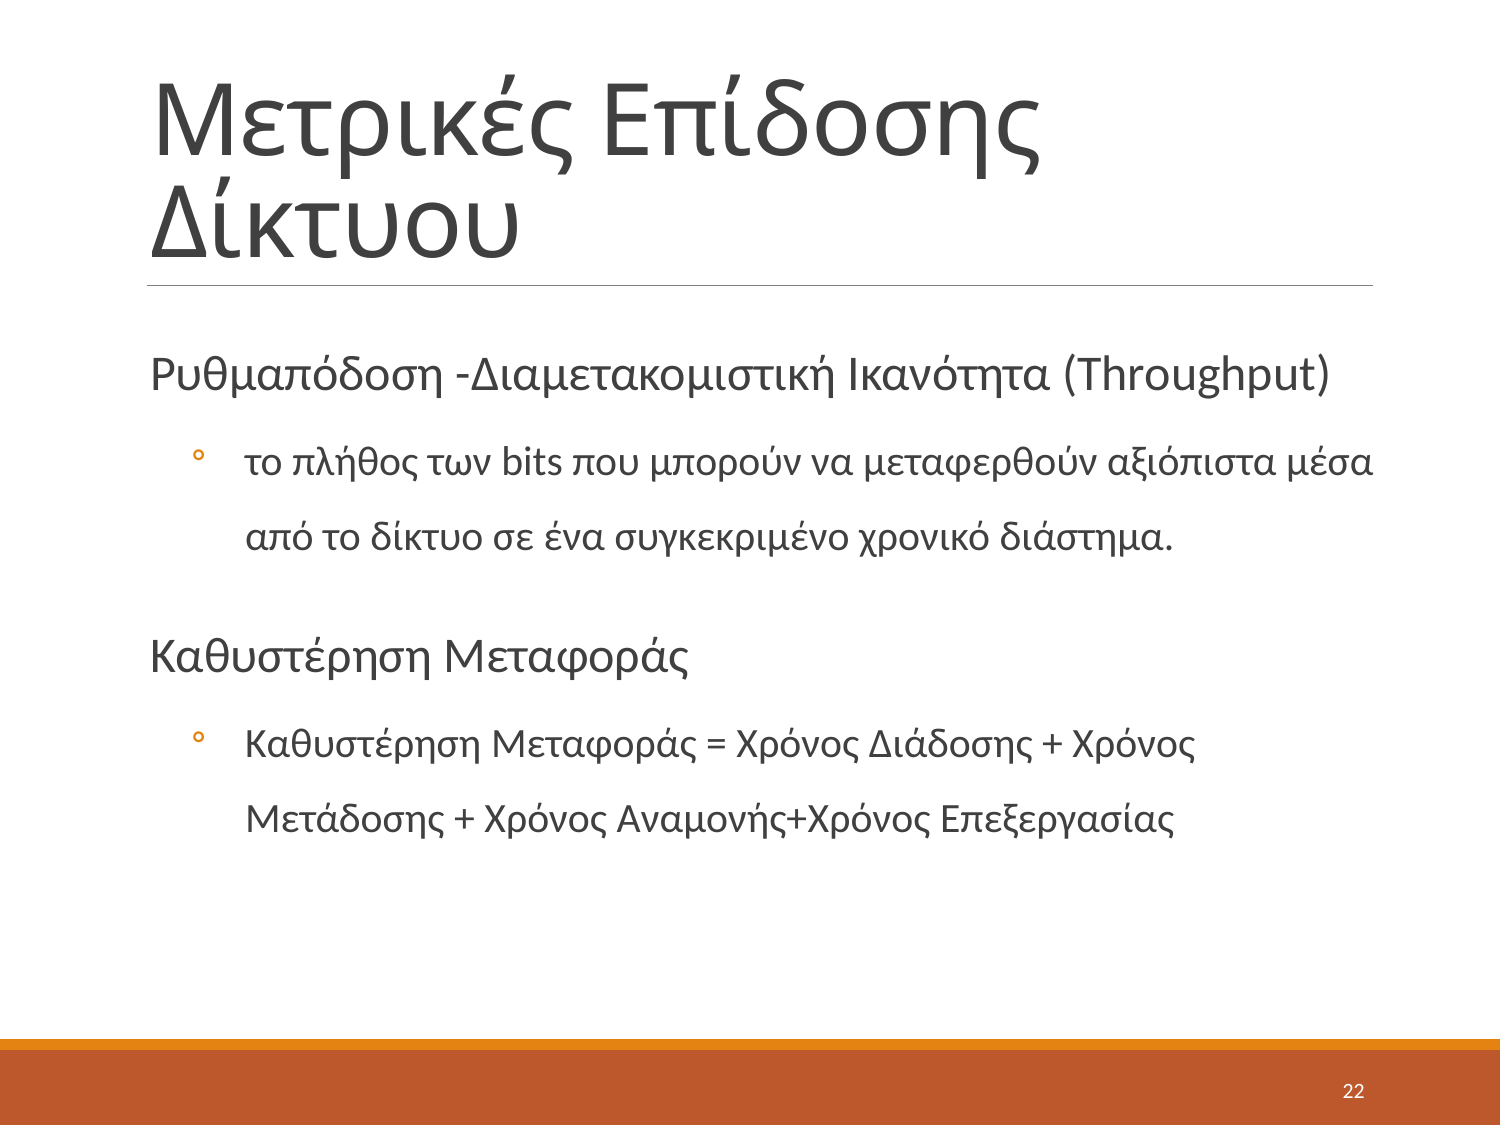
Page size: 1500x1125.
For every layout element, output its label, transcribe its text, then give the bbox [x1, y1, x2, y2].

title Μετρικές Επίδοσης Δίκτυου [135, 47, 1373, 285]
slide_number 22 [1218, 1059, 1380, 1120]
list Ρυθμαπόδοση -Διαμετακομιστική Ικανότητα (Throughput) το πλήθος των bits που μπορούν να μεταφερθούν αξιόπιστα μέσα από το δίκτυο σε ένα συγκεκριμένο χρονικό διάστημα. Καθυστέρηση Μεταφοράς Καθυστέρηση Μεταφοράς = Χρόνος Διάδοσης + Χρόνος Μετάδοσης + Χρόνος Αναμονής+Χρόνος Επεξεργασίας [135, 302, 1380, 963]
